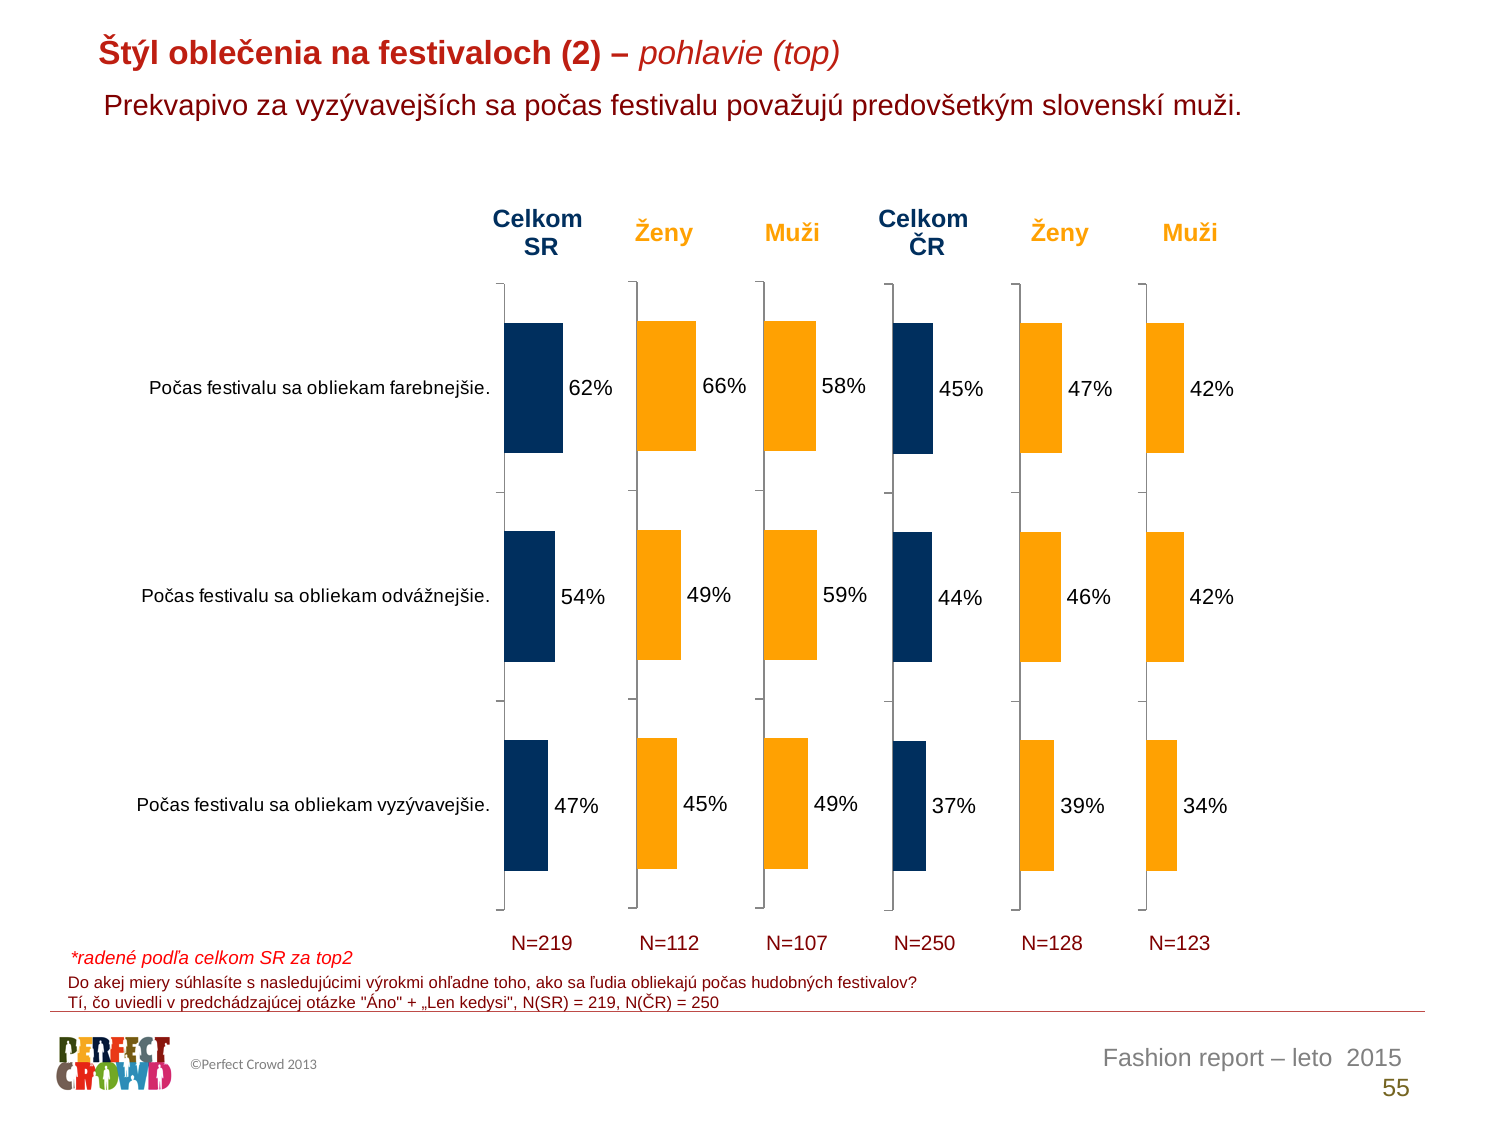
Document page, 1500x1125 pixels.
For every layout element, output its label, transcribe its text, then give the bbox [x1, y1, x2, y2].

table_header Celkom SR [478, 200, 605, 232]
table_header Ženy [992, 200, 1128, 232]
text_box Štýl oblečenia na festivaloch (2) – pohlavie (top) [83, 23, 1211, 79]
table_header Ženy [605, 200, 723, 232]
list Prekvapivo za vyzývavejších sa počas festivalu považujú predovšetkým slovenskí muži. [88, 78, 1436, 200]
table_header Muži [1128, 200, 1253, 232]
table_header Muži [723, 200, 862, 232]
text_box Do akej miery súhlasíte s nasledujúcimi výrokmi ohľadne toho, ako sa ľudia obliekajú počas hudobných festivalov? Tí, čo uviedli v predchádzajúcej otázke "Áno" + „Len kedysi", N(SR) = 219, N(ČR) = 250 [53, 964, 1412, 1019]
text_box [0, 234, 1280, 966]
picture [55, 1034, 172, 1091]
table_header Celkom ČR [862, 200, 992, 232]
